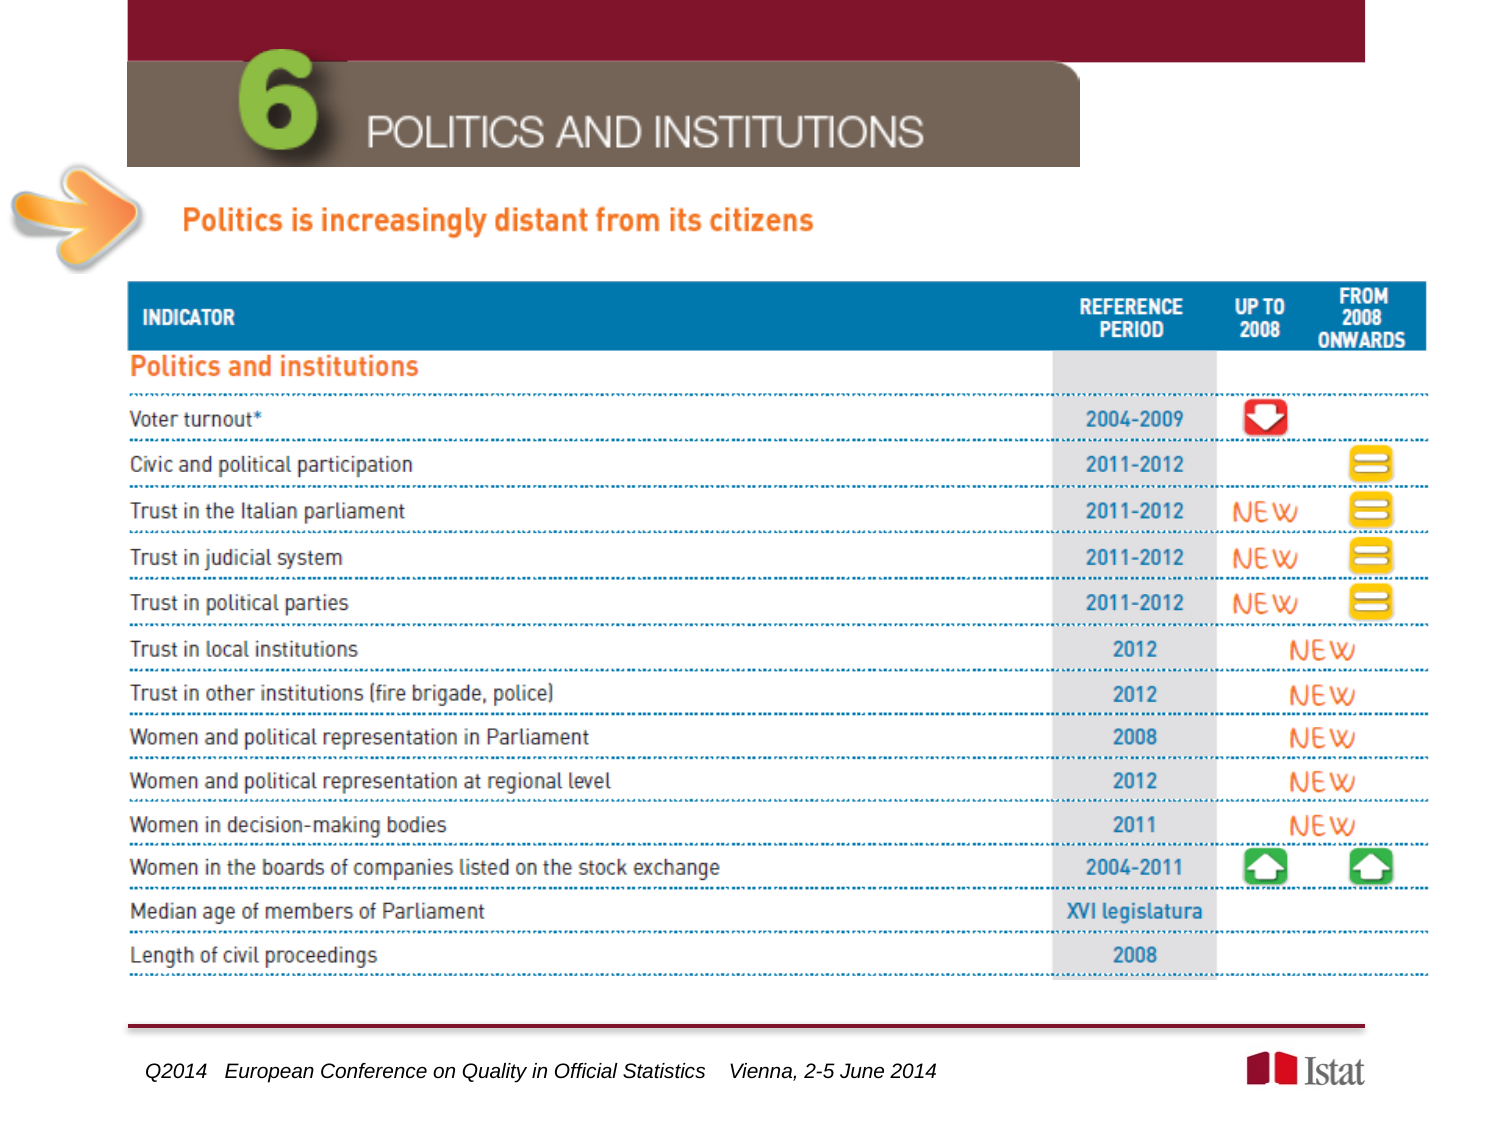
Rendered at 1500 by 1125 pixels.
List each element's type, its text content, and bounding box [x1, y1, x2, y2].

text_box Q2014 European Conference on Quality in Official Statistics Vienna, 2-5 June 2014 [130, 1050, 1240, 1090]
picture [1239, 1041, 1373, 1096]
picture [0, 49, 1080, 274]
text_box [127, 281, 1433, 980]
